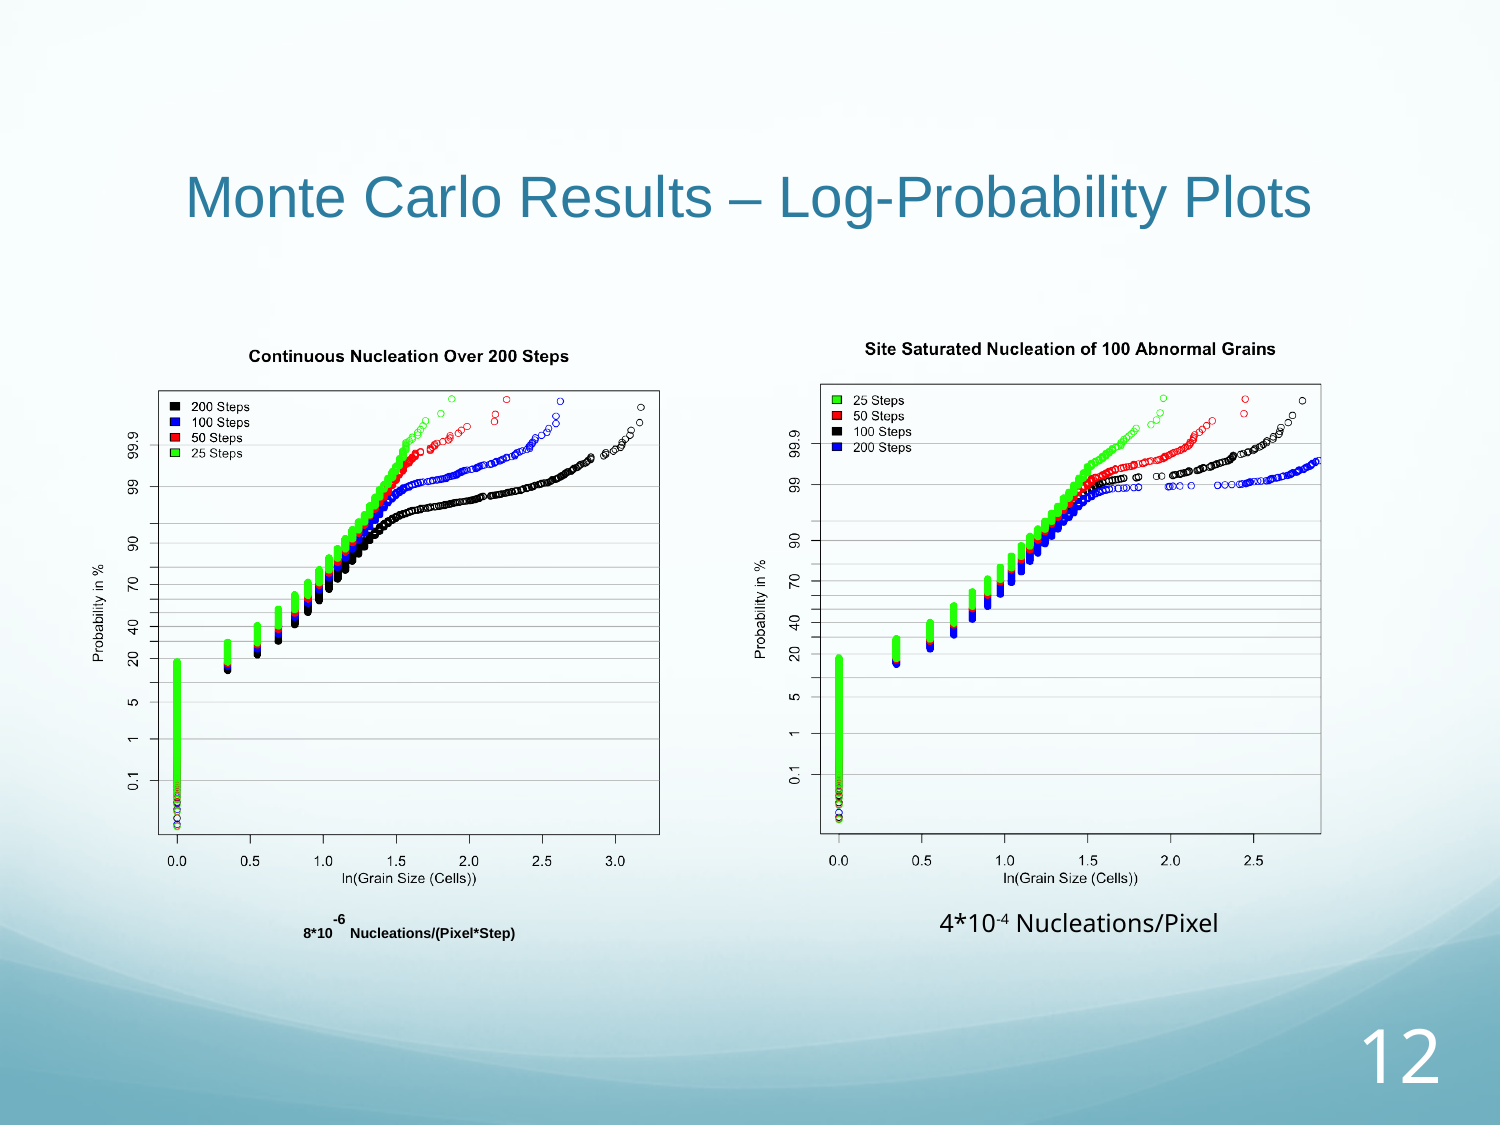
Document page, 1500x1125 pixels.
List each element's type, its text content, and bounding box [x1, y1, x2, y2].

slide_number 12 [1295, 1029, 1459, 1090]
title Monte Carlo Results – Log-Probability Plots [90, 17, 1410, 237]
text_box 4*10-4 Nucleations/Pixel [924, 900, 1500, 945]
text_box 8*10-6 Nucleations/(Pixel*Step) [288, 903, 531, 949]
picture [749, 336, 1357, 888]
picture [86, 336, 695, 888]
